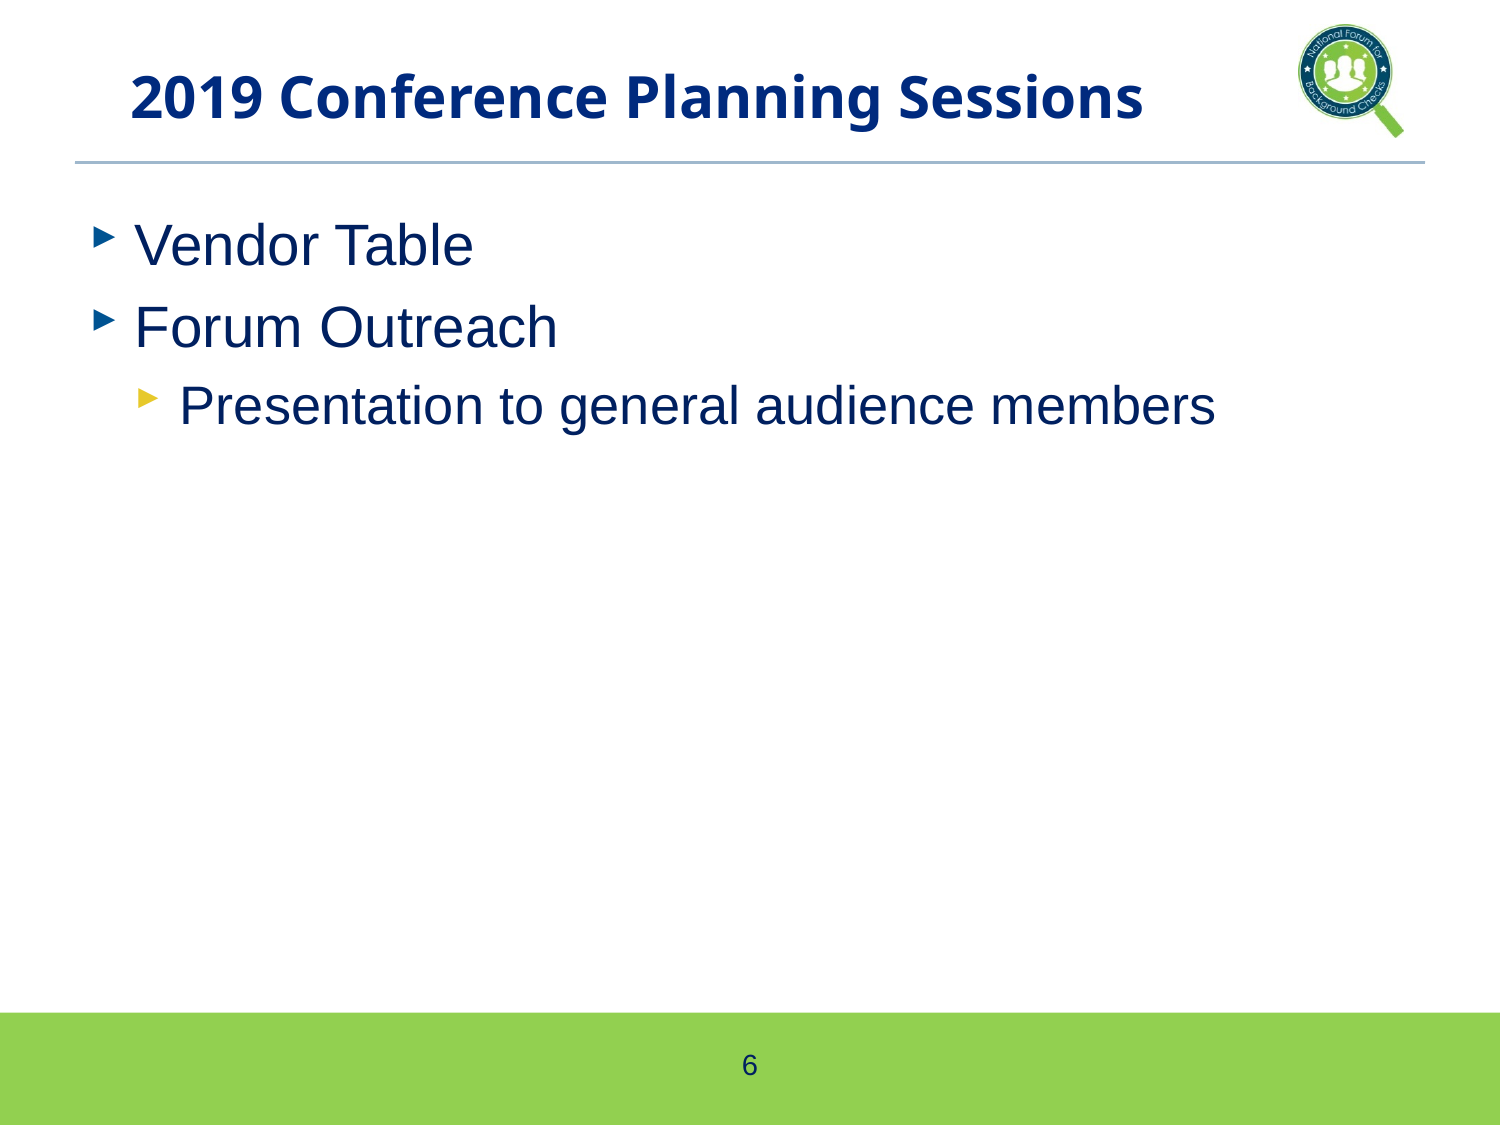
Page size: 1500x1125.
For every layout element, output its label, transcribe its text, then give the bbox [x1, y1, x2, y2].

list Vendor Table Forum Outreach Presentation to general audience members [75, 200, 1425, 1010]
title 2019 Conference Planning Sessions [0, 24, 1275, 138]
picture [1298, 24, 1404, 138]
slide_number 6 [712, 1038, 788, 1099]
